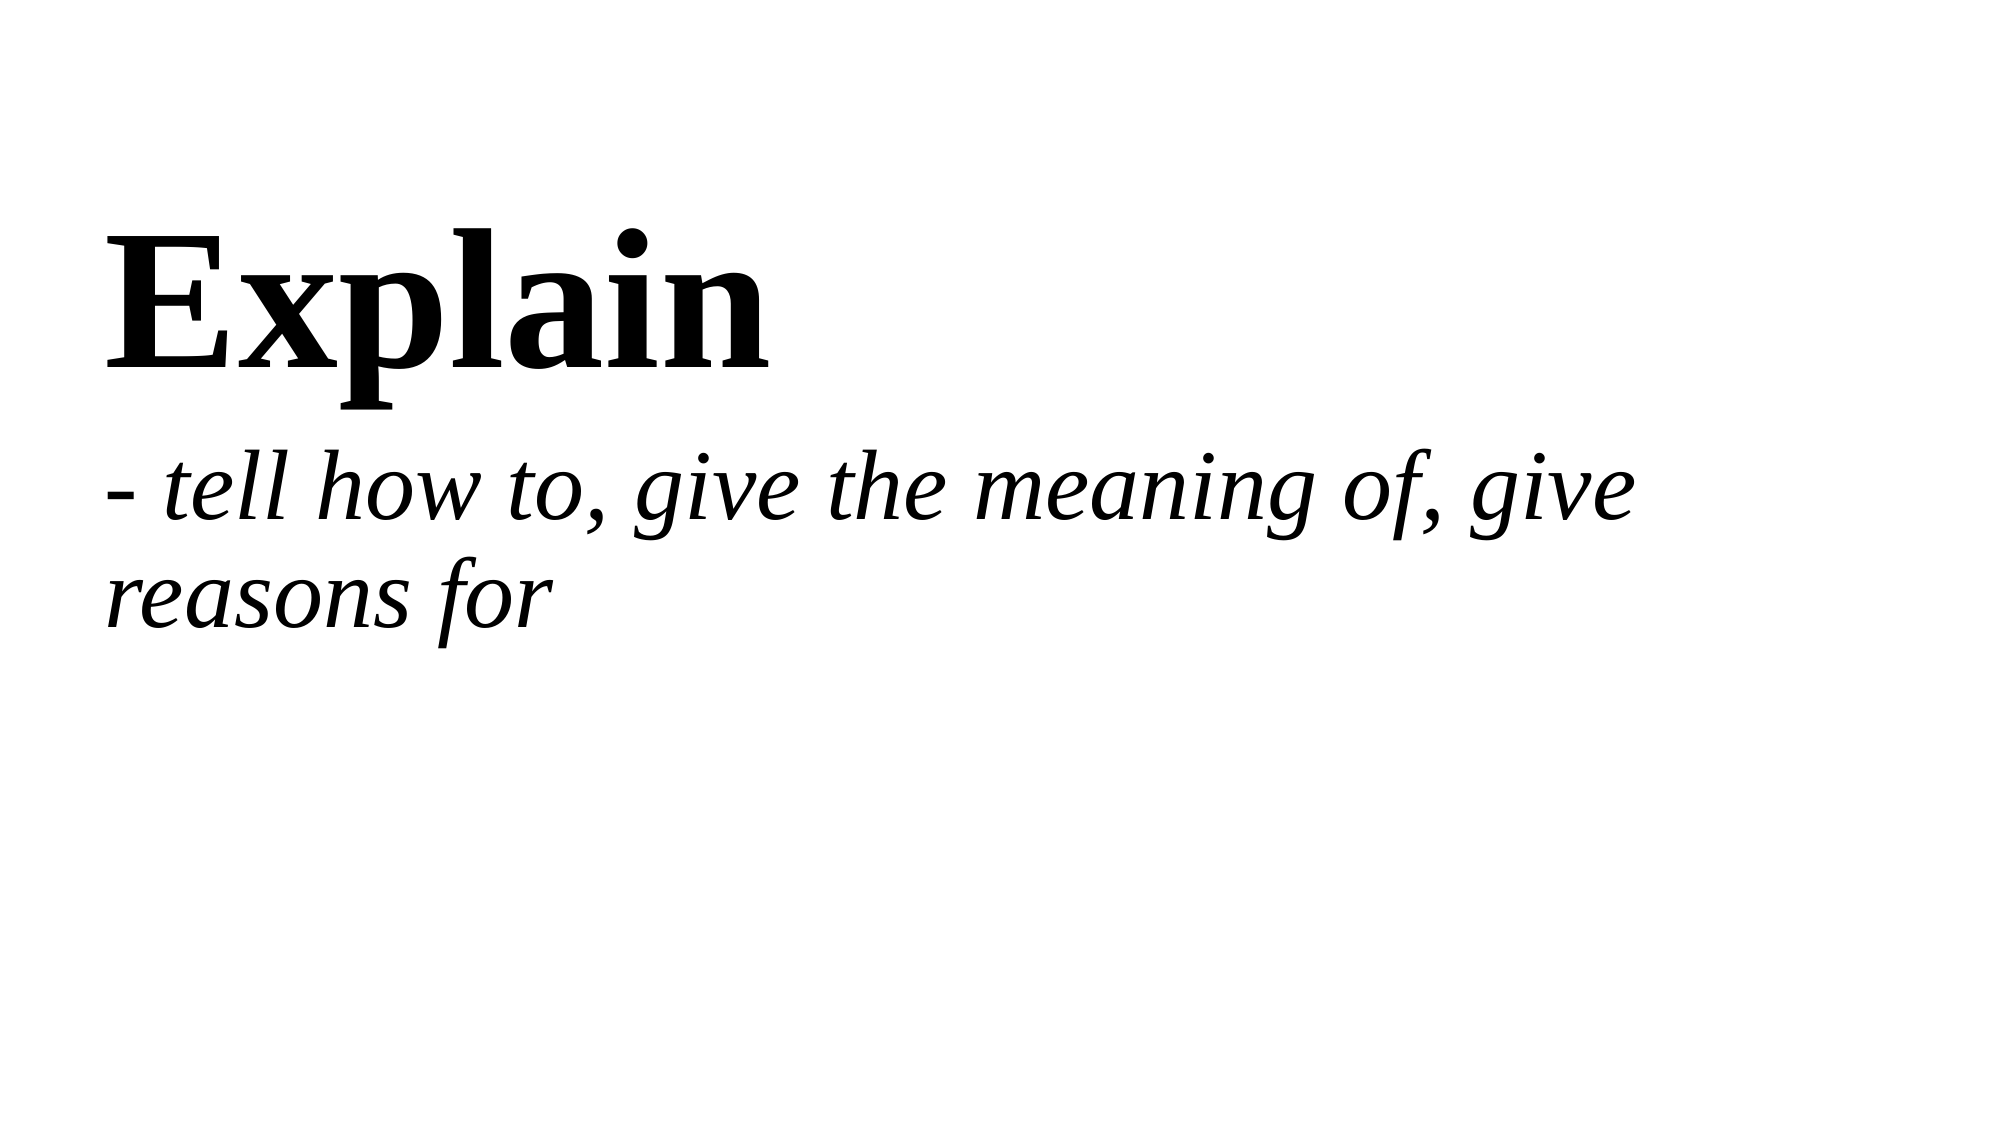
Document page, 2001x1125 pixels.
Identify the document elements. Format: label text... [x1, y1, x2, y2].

subtitle - tell how to, give the meaning of, give reasons for [89, 425, 1923, 741]
title Explain [89, 184, 1590, 419]
